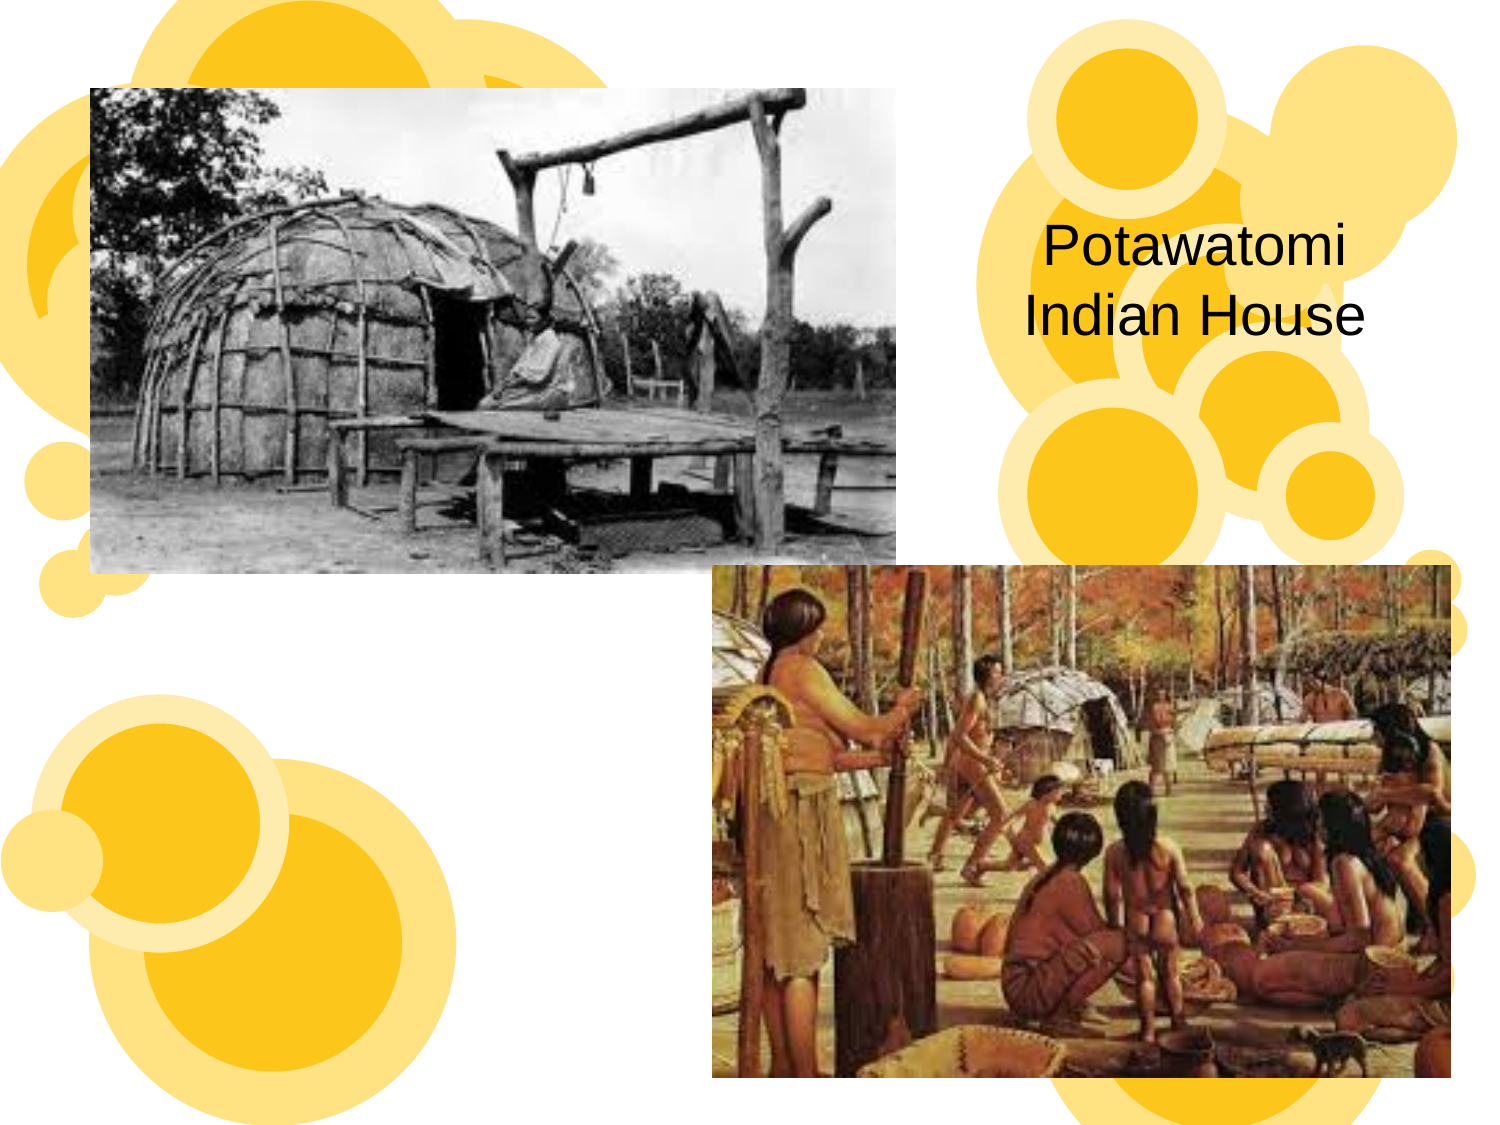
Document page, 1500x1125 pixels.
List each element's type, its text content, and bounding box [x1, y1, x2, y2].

text_box Potawatomi Indian House [988, 199, 1403, 355]
picture [90, 88, 1451, 1078]
